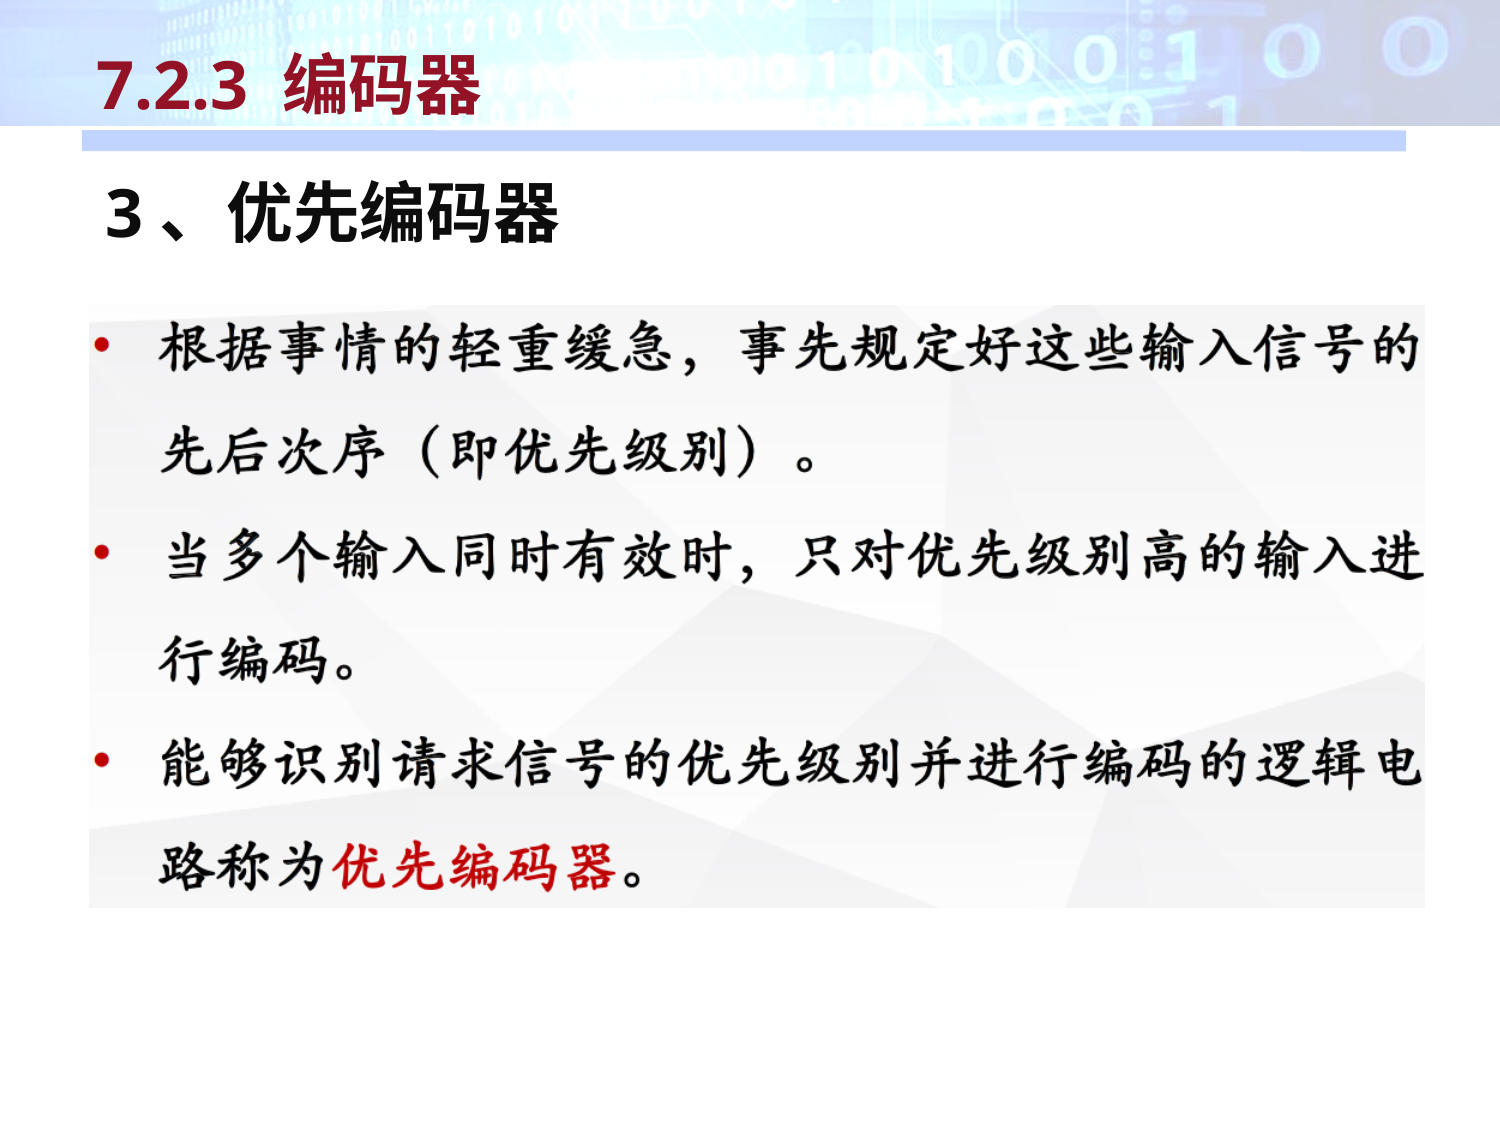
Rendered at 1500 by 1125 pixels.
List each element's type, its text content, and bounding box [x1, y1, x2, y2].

text_box 3、优先编码器 [90, 163, 576, 259]
text_box 7.2.3 编码器 [64, 42, 514, 123]
picture [88, 305, 1425, 908]
